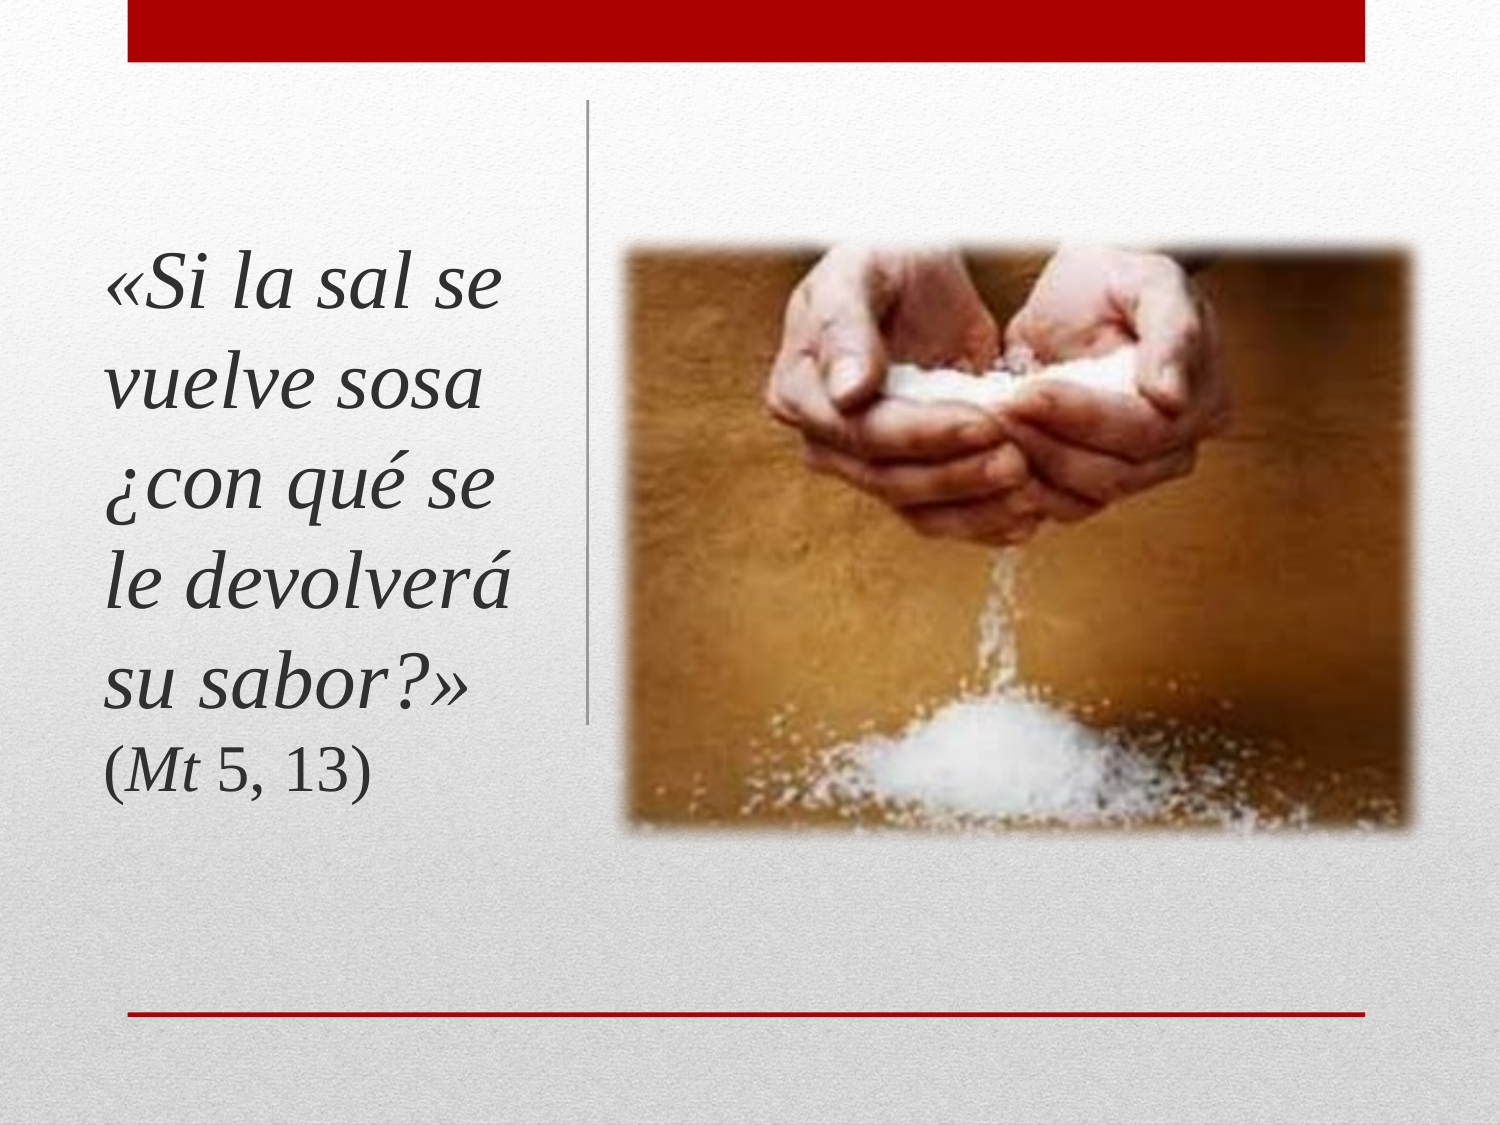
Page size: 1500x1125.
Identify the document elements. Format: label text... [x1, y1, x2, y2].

list «Si la sal se vuelve sosa ¿con qué se le devolverá su sabor?» (Mt 5, 13) [88, 149, 550, 882]
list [607, 230, 1431, 849]
